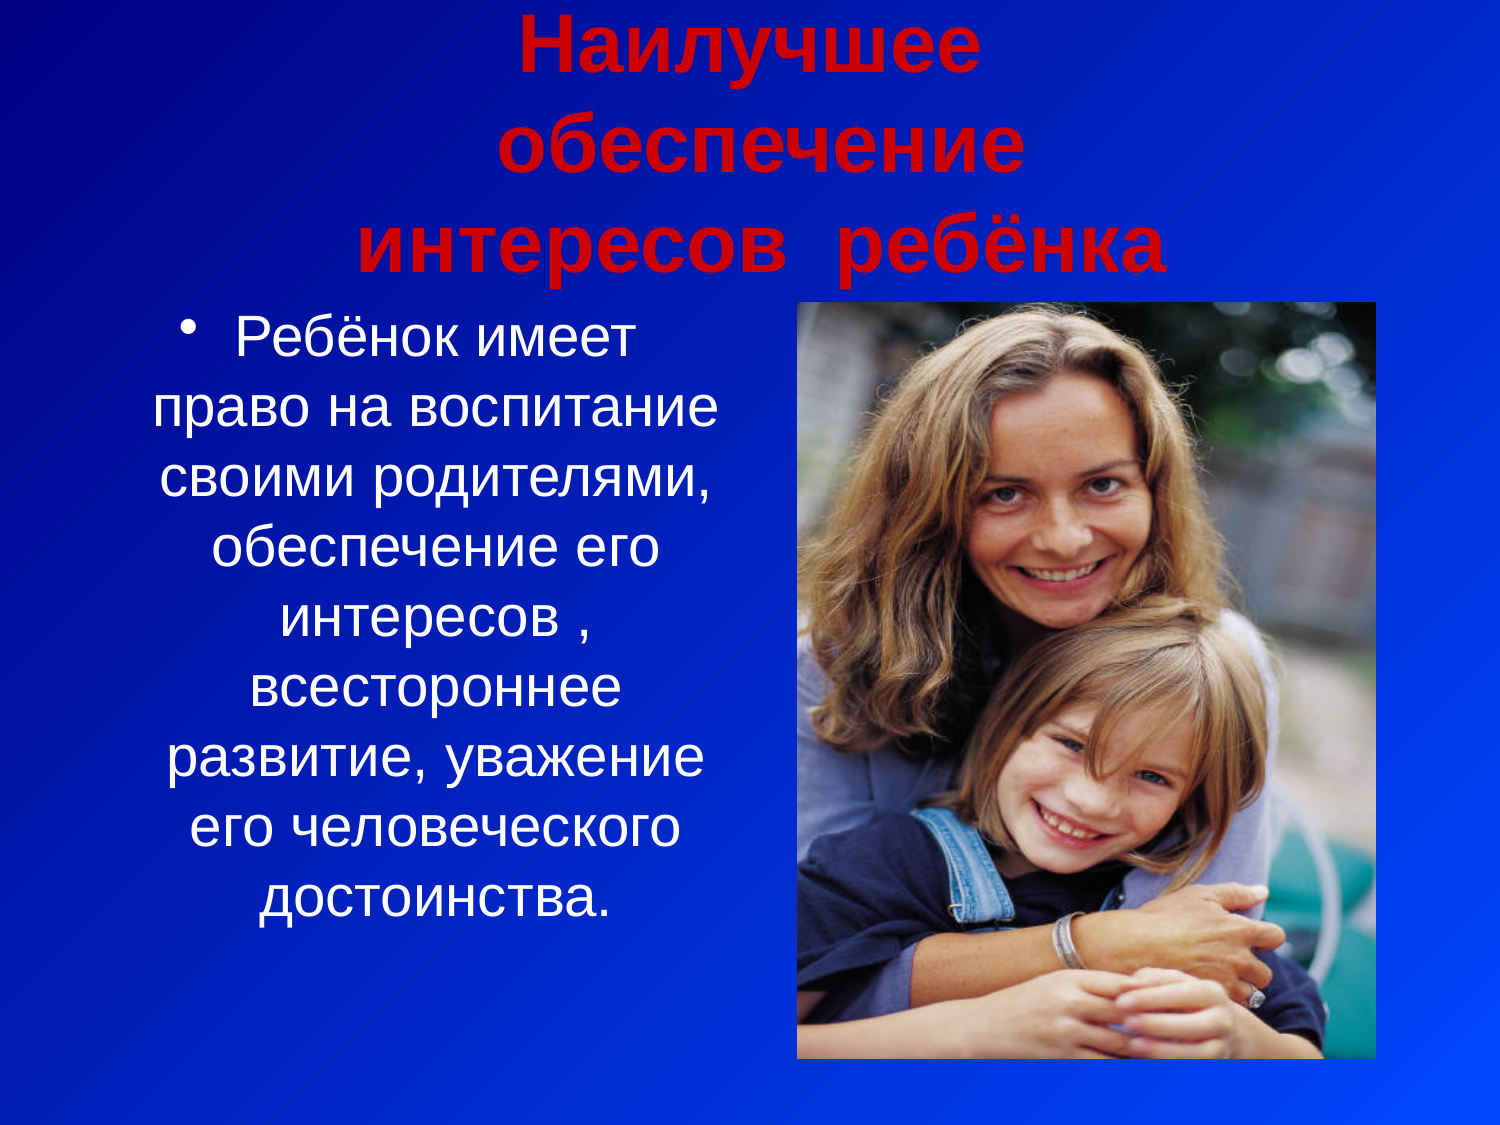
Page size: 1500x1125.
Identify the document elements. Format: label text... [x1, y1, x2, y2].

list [796, 302, 1377, 1059]
list Ребёнок имеет право на воспитание своими родителями, обеспечение его интересов , всестороннее развитие, уважение его человеческого достоинства. [76, 290, 740, 1034]
title Наилучшее обеспечение интересов ребёнка [74, 44, 1426, 233]
